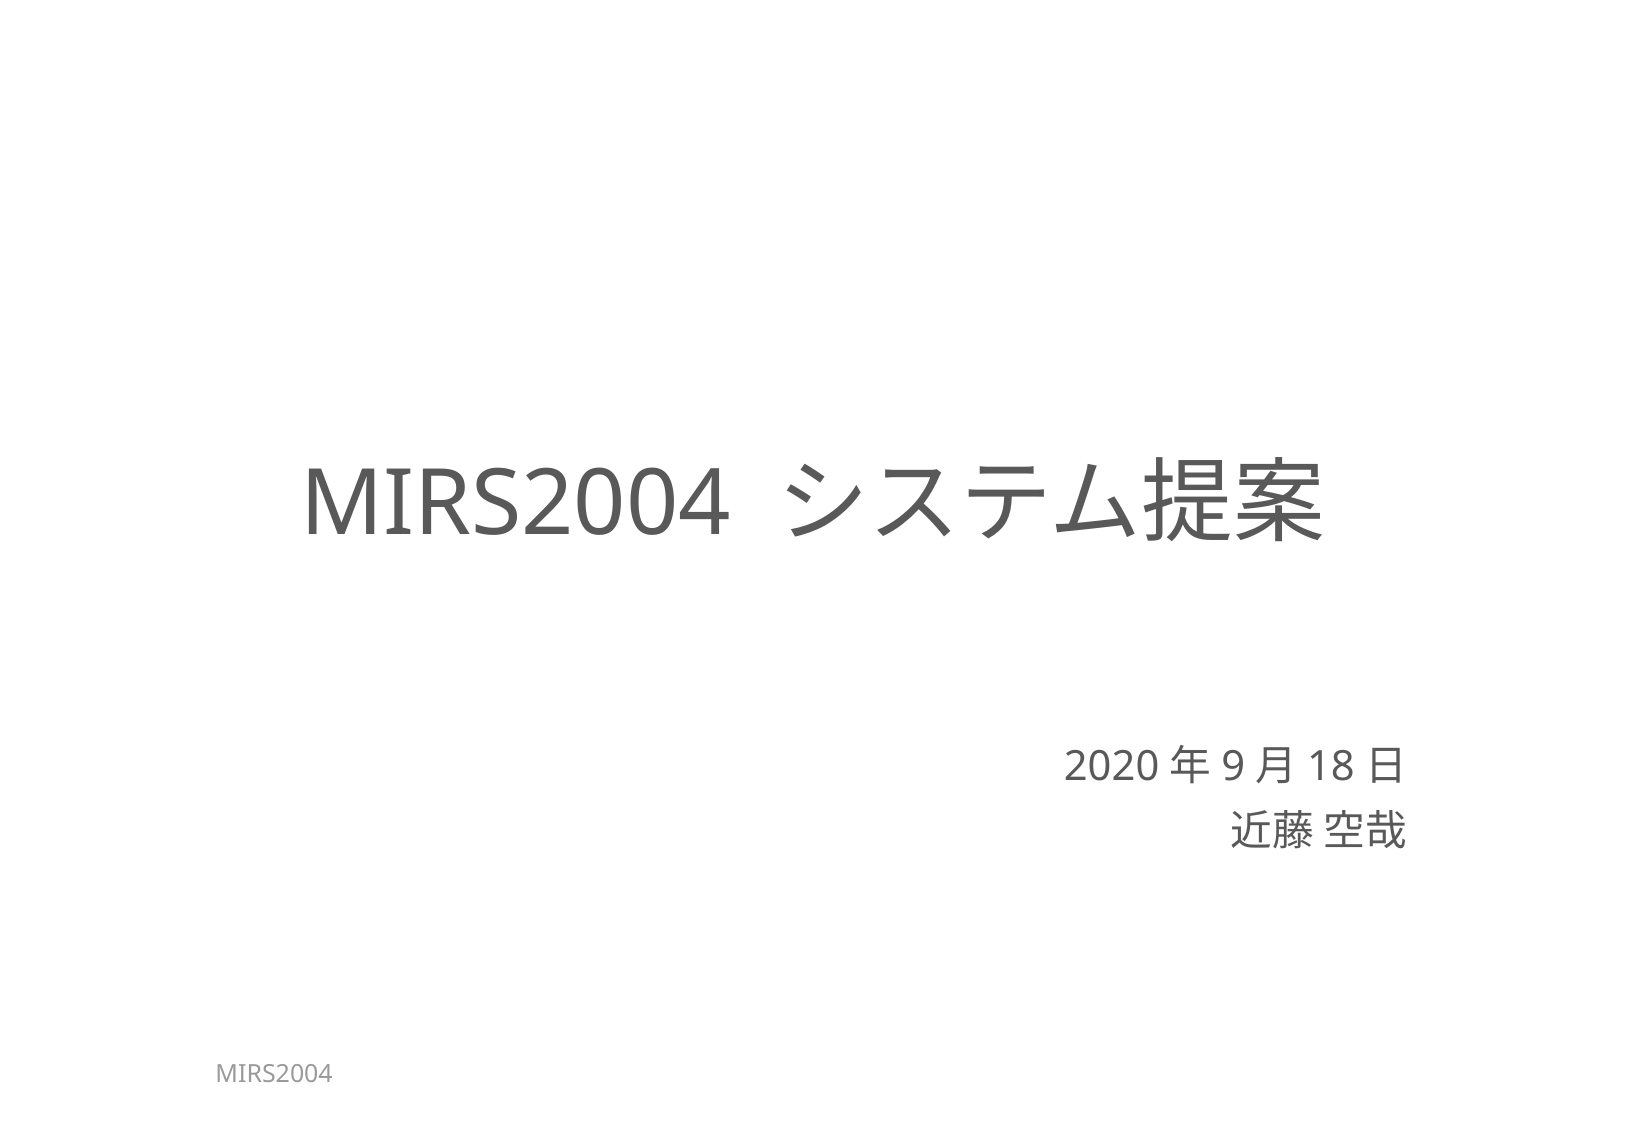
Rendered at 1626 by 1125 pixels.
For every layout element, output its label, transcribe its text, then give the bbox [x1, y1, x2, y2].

title MIRS2004 システム提案 [203, 397, 1422, 563]
subtitle 2020年9月18日 近藤 空哉 [203, 590, 1422, 863]
footer MIRS2004 [0, 1042, 549, 1103]
